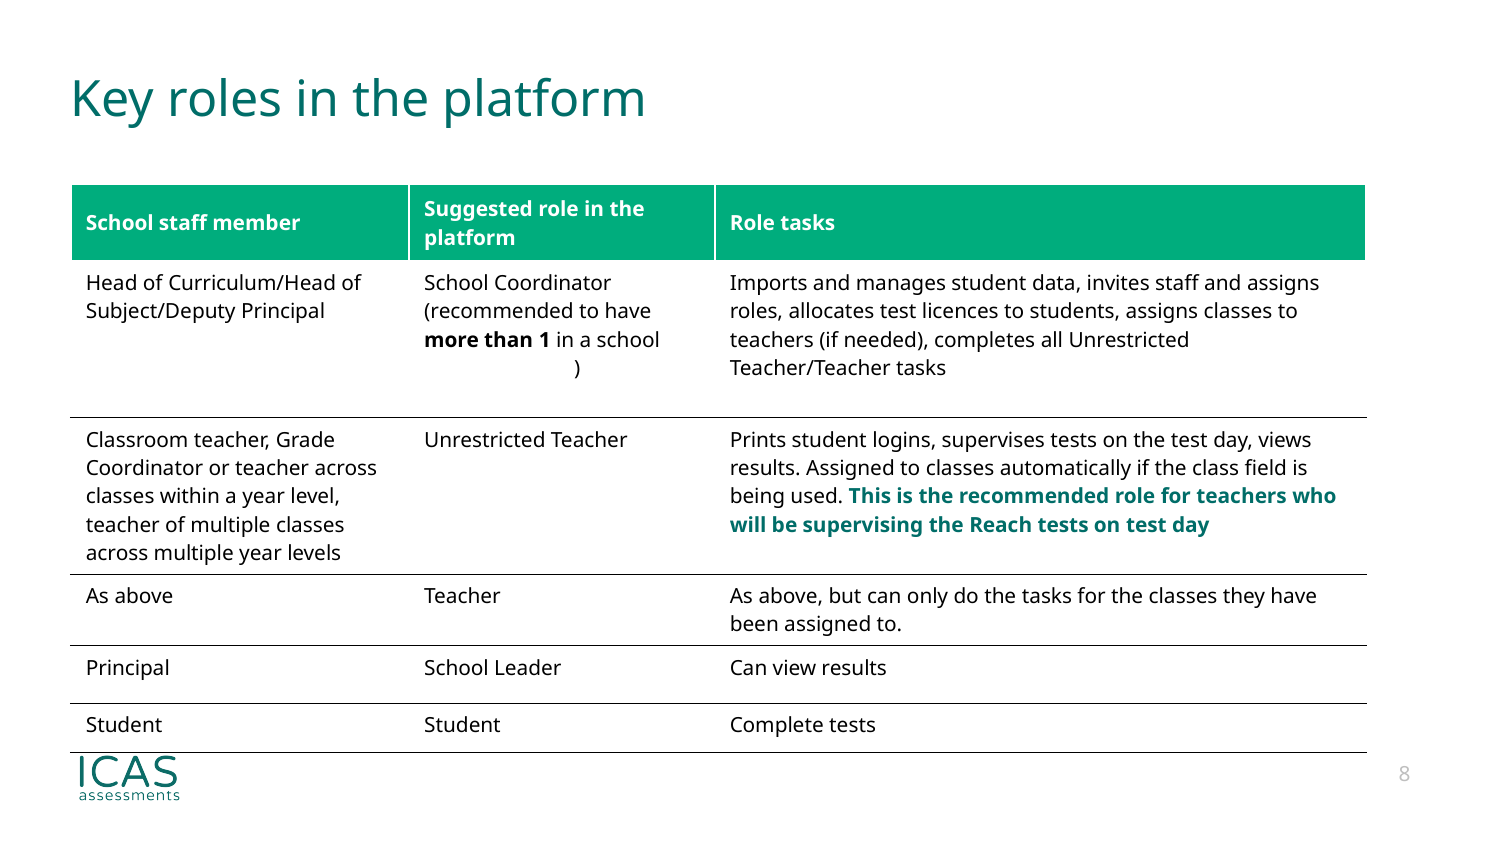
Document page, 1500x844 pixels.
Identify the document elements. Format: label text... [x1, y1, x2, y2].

table_cell Principal [72, 646, 409, 703]
table_cell Student [72, 704, 409, 752]
table_header Role tasks [716, 185, 1365, 260]
table_header School staff member [72, 185, 408, 260]
slide_number 8 [1074, 758, 1425, 792]
table_cell Unrestricted Teacher [409, 418, 715, 574]
table_header Suggested role in the platform [410, 185, 714, 260]
table_cell Student [409, 704, 715, 752]
table_cell Complete tests [715, 704, 1365, 752]
title Key roles in the platform [70, 66, 1363, 128]
table_cell Classroom teacher, Grade Coordinator or teacher across classes within a year level, teacher of multiple classes across multiple year levels [72, 418, 409, 574]
table_cell Teacher [409, 575, 715, 645]
table_cell Prints student logins, supervises tests on the test day, views results. Assigned to classes automatically if the class field is being used. This is the recommended role for teachers who will be supervising the Reach tests on test day [715, 418, 1365, 574]
table_cell Head of Curriculum/Head of Subject/Deputy Principal [72, 262, 409, 417]
picture [75, 753, 181, 804]
table_cell Imports and manages student data, invites staff and assigns roles, allocates test licences to students, assigns classes to teachers (if needed), completes all Unrestricted Teacher/Teacher tasks [715, 262, 1365, 417]
table_cell As above, but can only do the tasks for the classes they have been assigned to. [715, 575, 1365, 645]
table_cell Can view results [715, 646, 1365, 703]
table_cell School Coordinator (recommended to have more than 1 in a school ) [409, 262, 715, 417]
table_cell As above [72, 575, 409, 645]
table_cell School Leader [409, 646, 715, 703]
